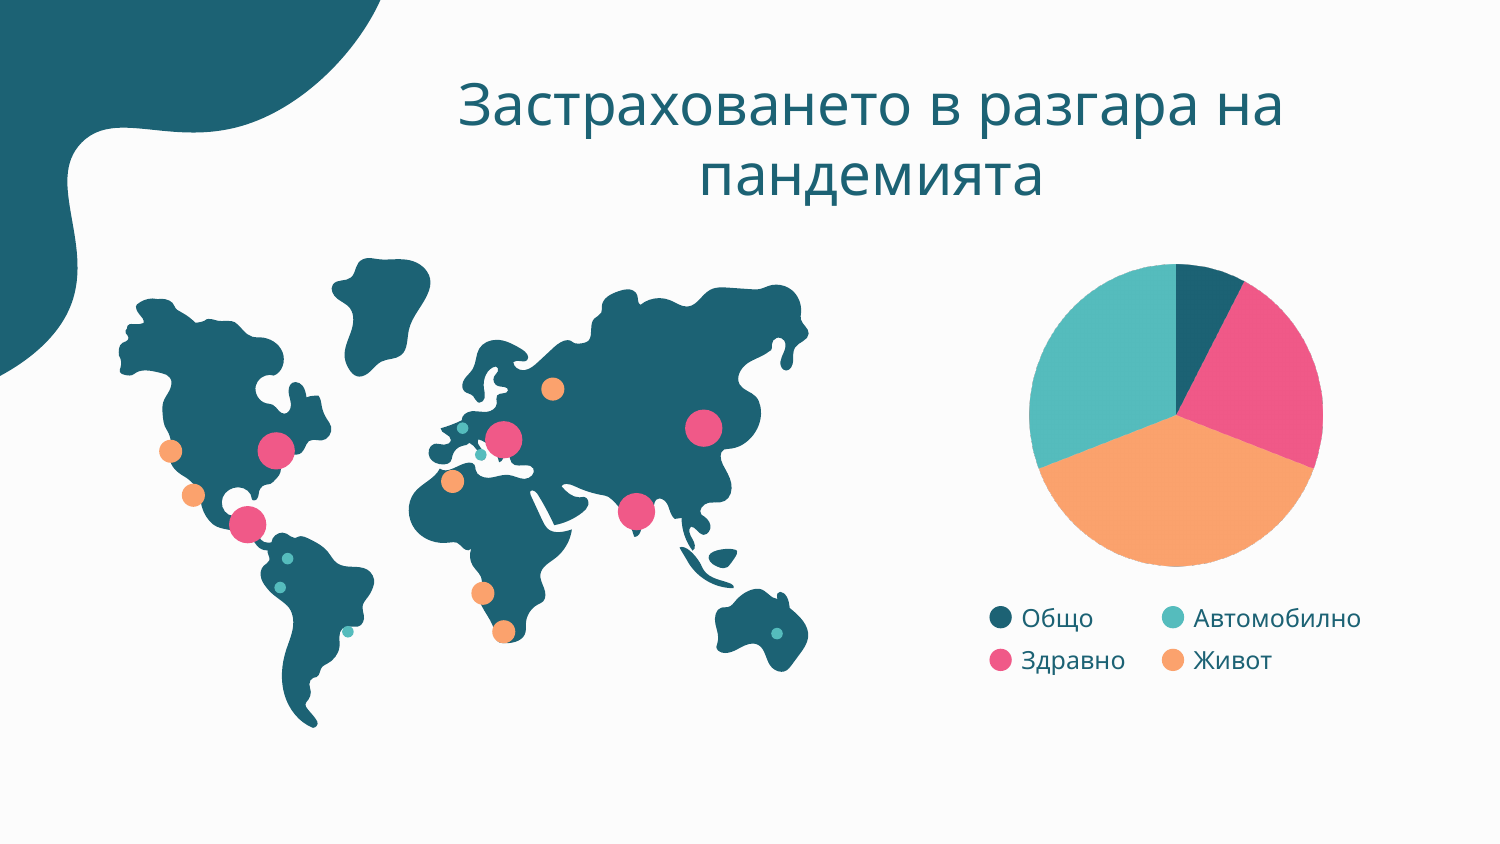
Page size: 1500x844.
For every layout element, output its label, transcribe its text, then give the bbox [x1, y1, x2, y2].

text_box Автомобилно [1178, 595, 1382, 639]
text_box [989, 648, 1012, 672]
text_box Здравно [1006, 638, 1162, 682]
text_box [118, 257, 810, 729]
text_box [1161, 648, 1185, 672]
text_box [989, 606, 1012, 629]
title Застраховането в разгара на пандемията [320, 52, 1425, 146]
text_box Живот [1178, 638, 1296, 682]
picture [1011, 246, 1342, 584]
text_box [1161, 606, 1185, 629]
text_box Общо [1006, 595, 1162, 638]
